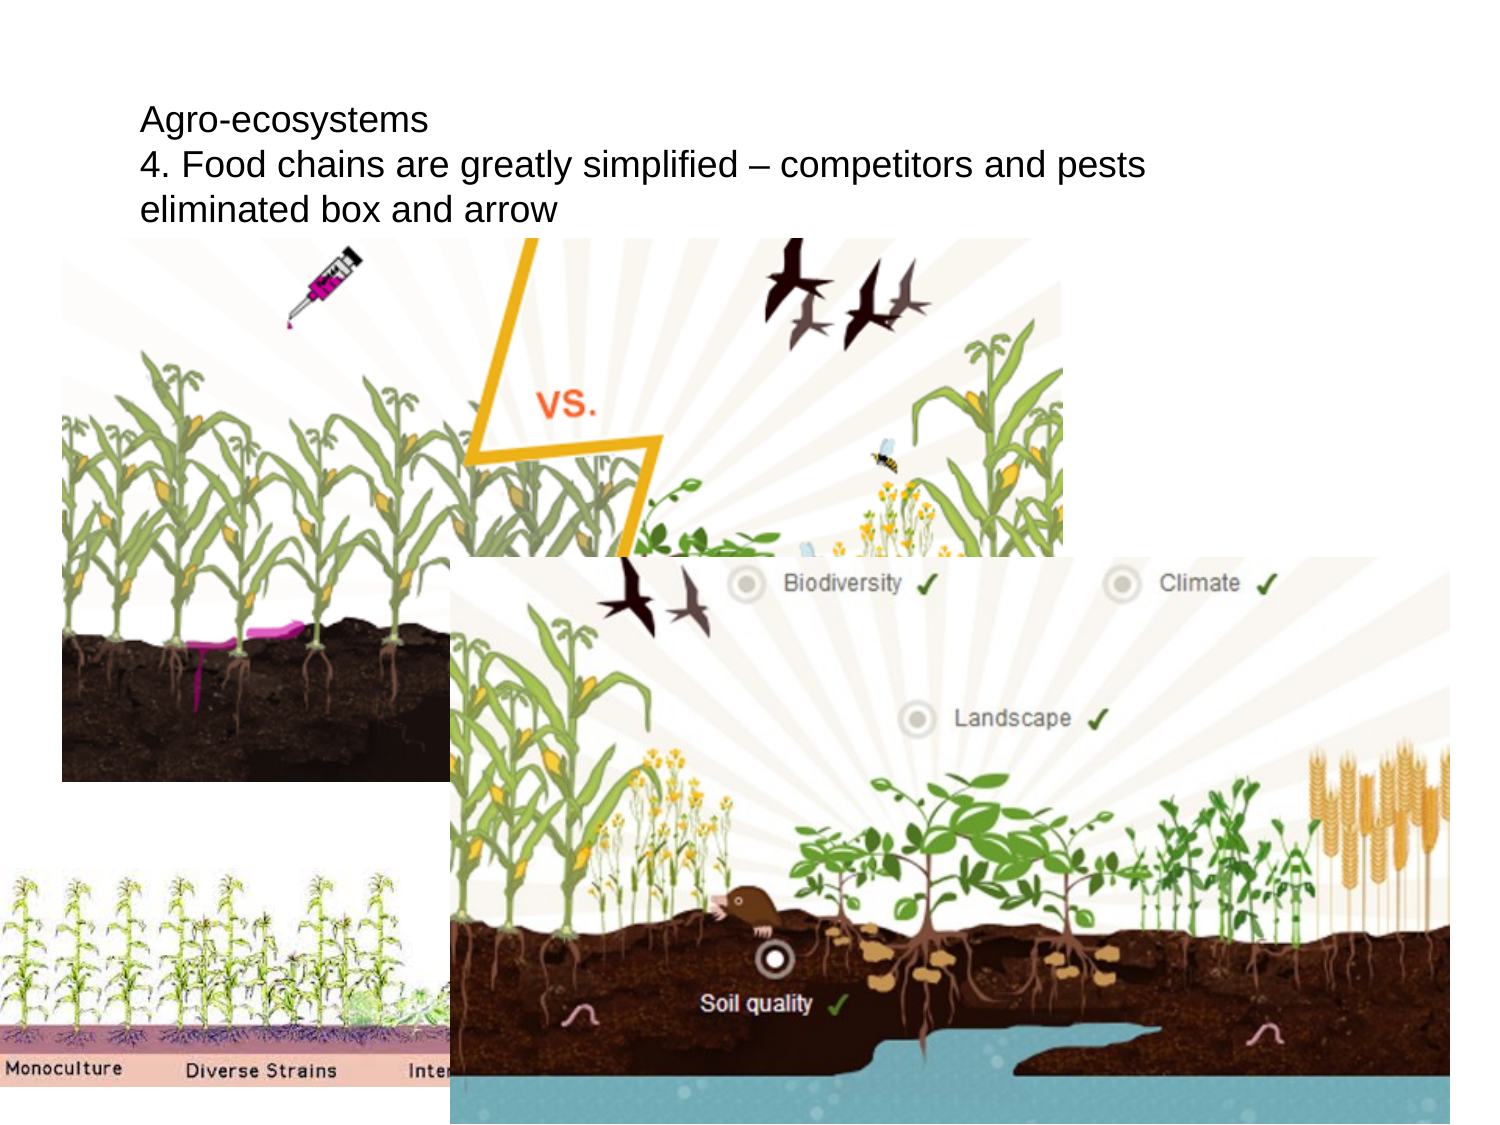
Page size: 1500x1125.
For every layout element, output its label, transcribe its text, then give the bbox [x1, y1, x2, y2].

picture [0, 238, 1451, 1124]
text_box Agro-ecosystems 4. Food chains are greatly simplified – competitors and pests eliminated box and arrow [124, 87, 1238, 238]
